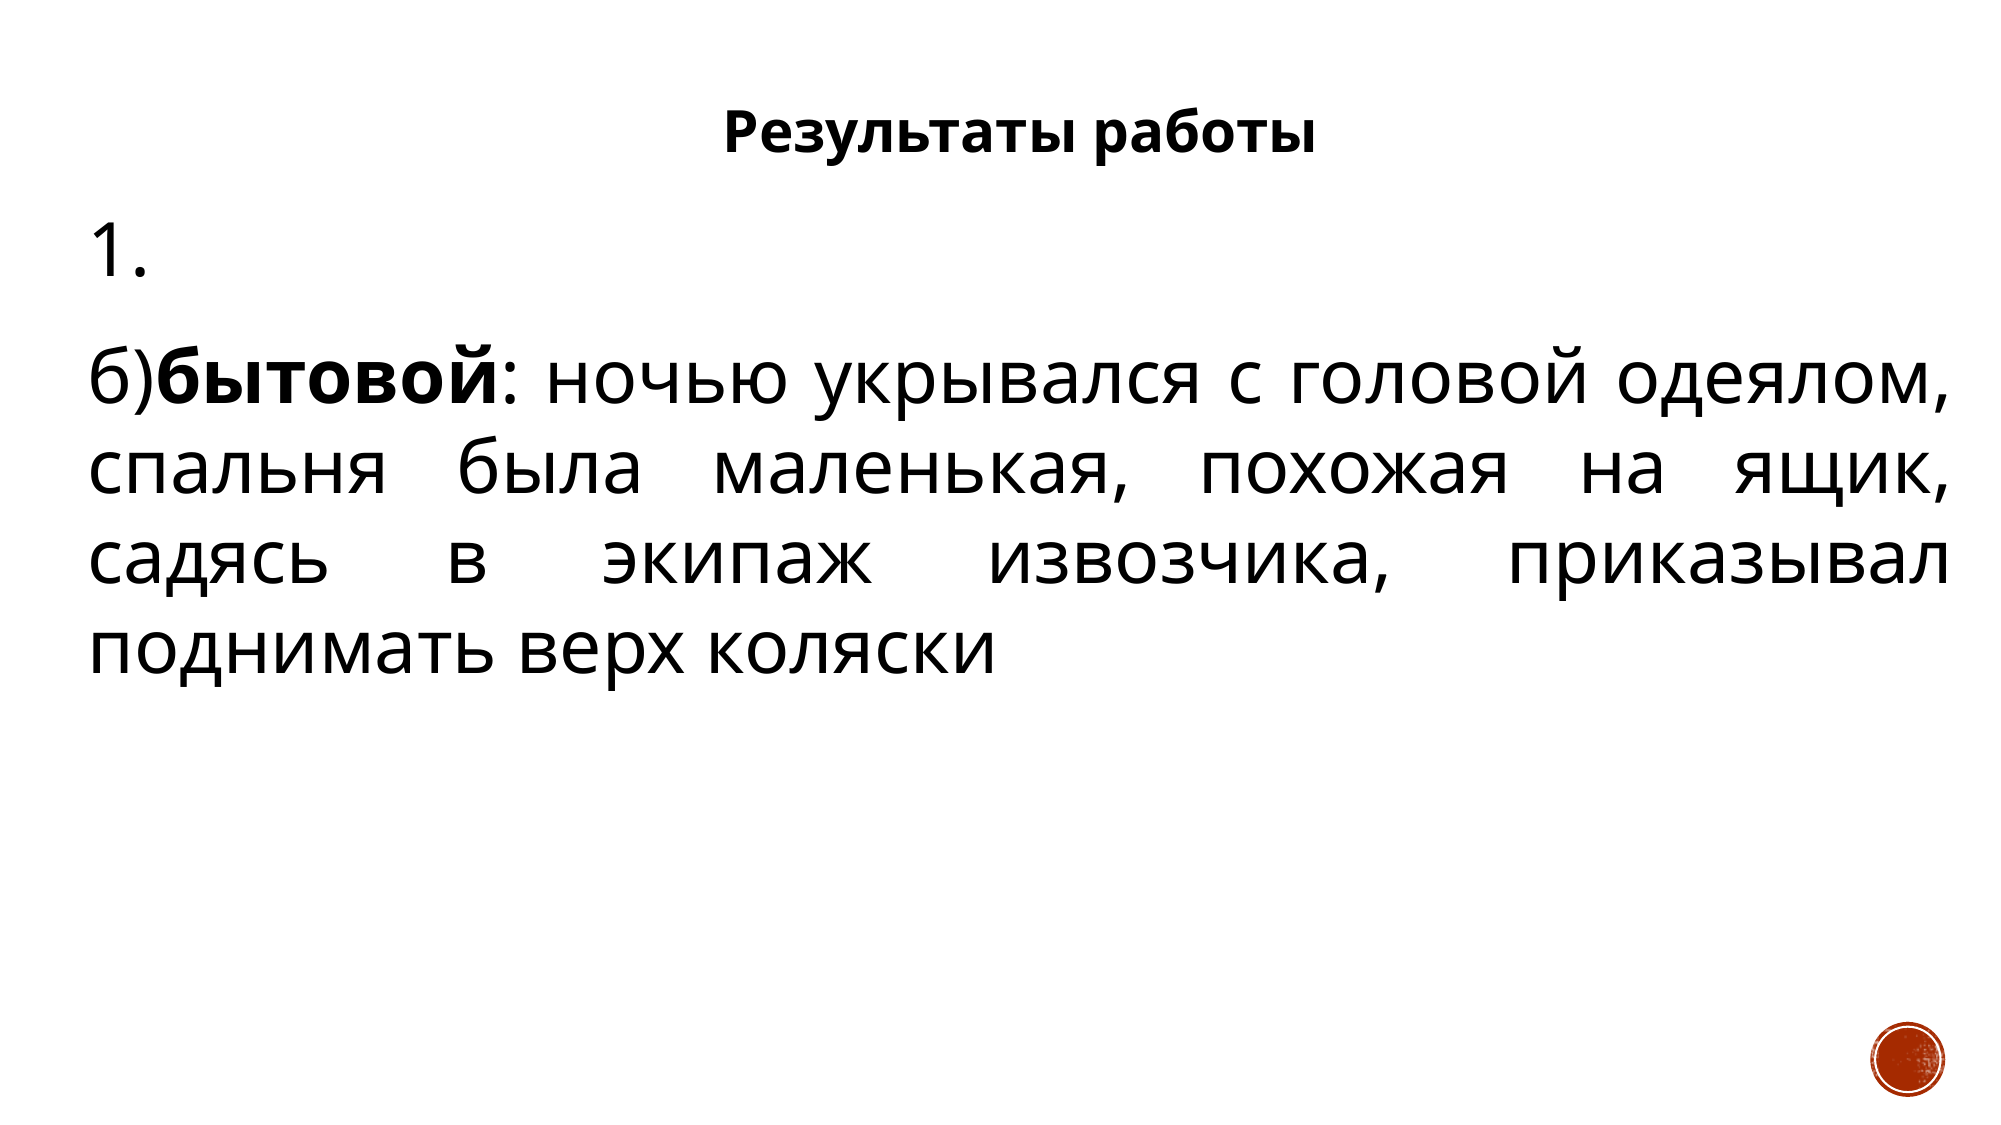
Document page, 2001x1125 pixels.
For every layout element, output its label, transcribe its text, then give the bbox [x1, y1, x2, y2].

text_box Результаты работы 1. б)бытовой: ночью укрывался с головой одеялом, спальня была маленькая, похожая на ящик, садясь в экипаж извозчика, приказывал поднимать верх коляски [72, 86, 1969, 1125]
